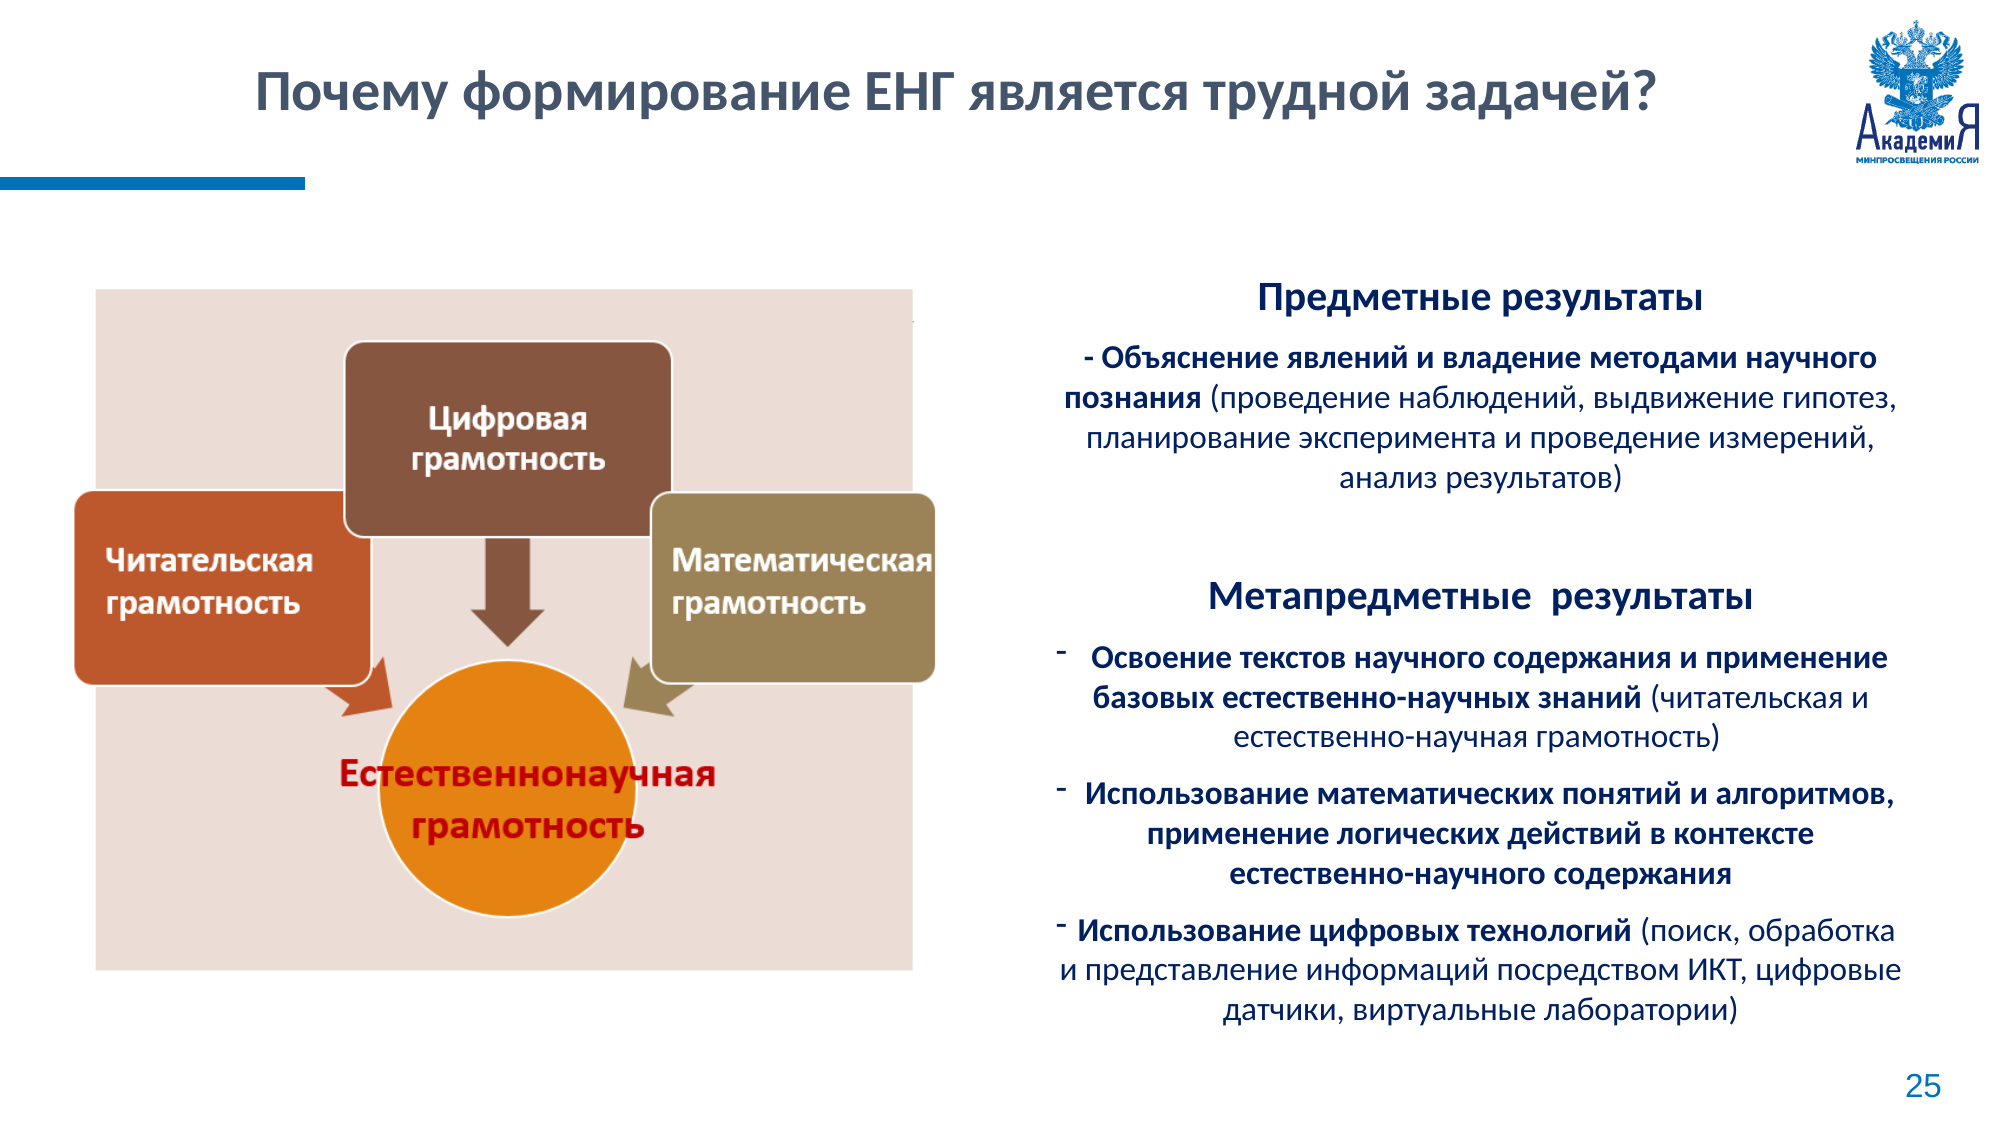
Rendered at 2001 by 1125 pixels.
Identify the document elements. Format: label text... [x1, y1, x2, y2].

picture [71, 287, 941, 974]
title Почему формирование ЕНГ является трудной задачей? [0, 28, 1915, 155]
picture [1856, 20, 1979, 164]
text_box Предметные результаты - Объяснение явлений и владение методами научного познания (проведение наблюдений, выдвижение гипотез, планирование эксперимента и проведение измерений, анализ результатов) Метапредметные результаты Освоение текстов научного содержания и применение базовых естественно-научных знаний (читательская и естественно-научная грамотность) Использование математических понятий и алгоритмов, применение логических действий в контексте естественно-научного содержания Использование цифровых технологий (поиск, обработка и представление информаций посредством ИКТ, цифровые датчики, виртуальные лаборатории) [1051, 264, 1911, 1032]
